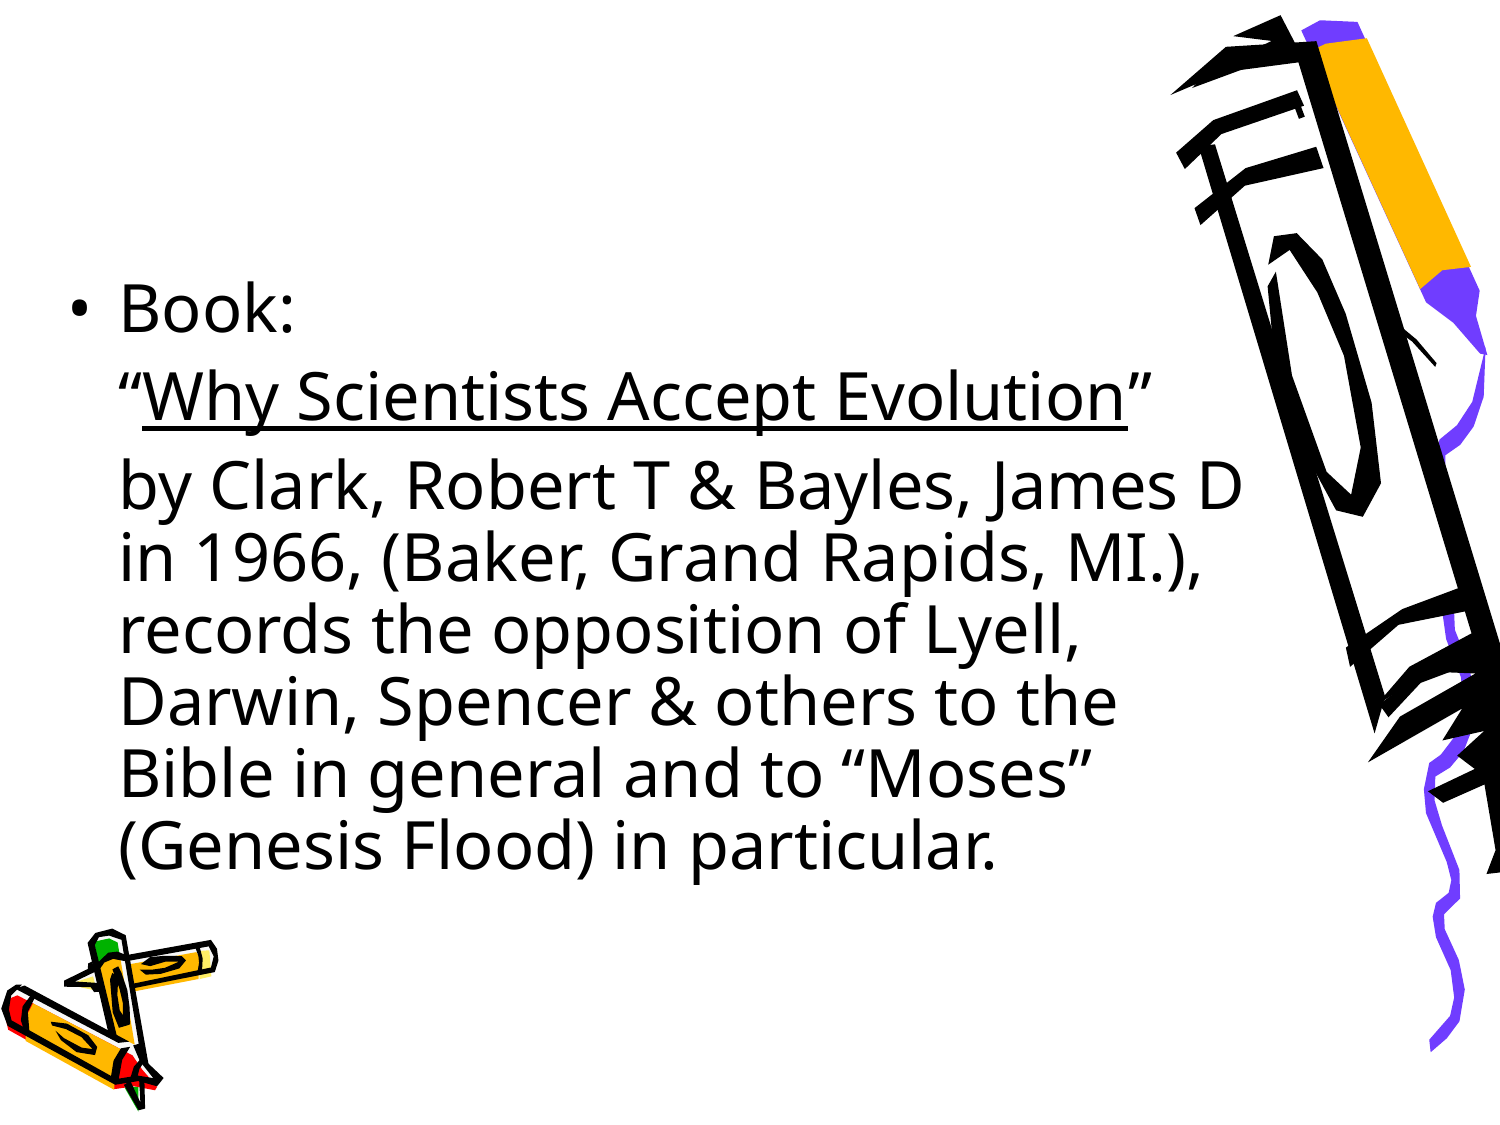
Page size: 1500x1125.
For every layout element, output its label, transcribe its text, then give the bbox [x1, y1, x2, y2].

text_box Book: “Why Scientists Accept Evolution” by Clark, Robert T & Bayles, James D in 1966, (Baker, Grand Rapids, MI.), records the opposition of Lyell, Darwin, Spencer & others to the Bible in general and to “Moses” (Genesis Flood) in particular. [53, 267, 1294, 955]
